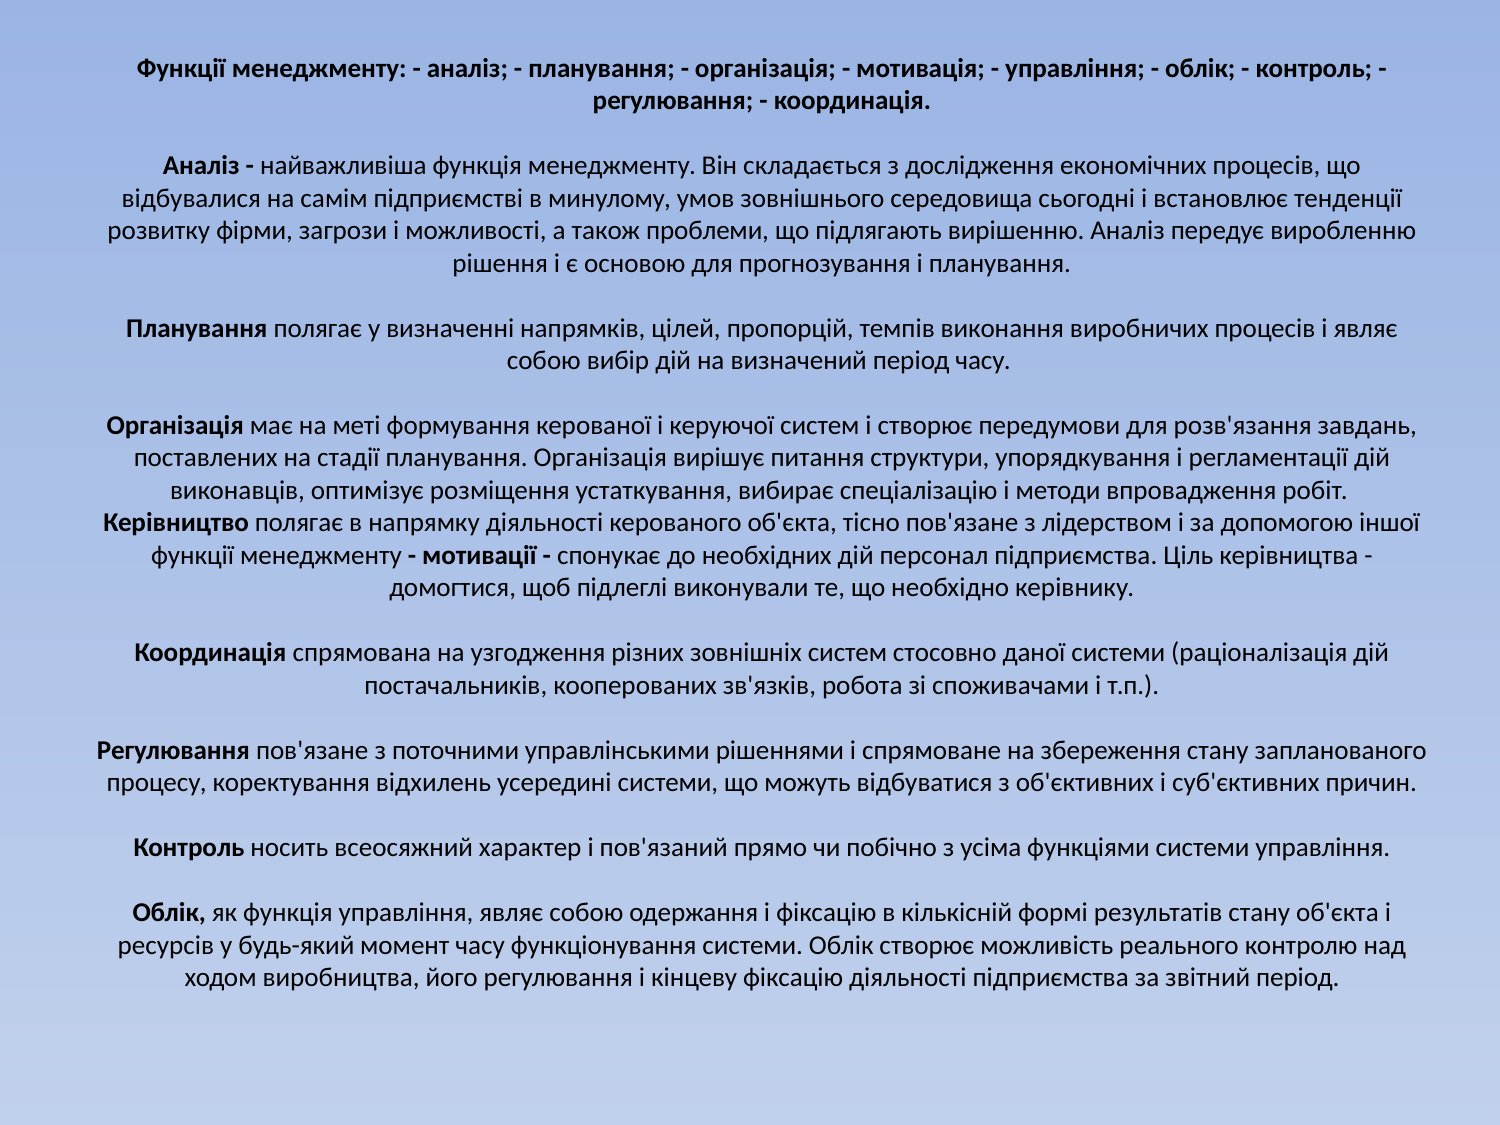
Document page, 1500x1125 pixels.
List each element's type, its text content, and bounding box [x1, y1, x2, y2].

text_box Функції менеджменту: - аналіз; - планування; - організація; - мотивація; - управління; - облік; - контроль; - регулювання; - координація. Аналіз - найважливіша функція менеджменту. Він складається з дослідження економічних процесів, що відбувалися на самім підприємстві в минулому, умов зовнішнього середовища сьогодні і встановлює тенденції розвитку фірми, загрози і можливості, а також проблеми, що підлягають вирішенню. Аналіз передує виробленню рішення і є основою для прогнозування і планування. Планування полягає у визначенні напрямків, цілей, пропорцій, темпів виконання виробничих процесів і являє собою вибір дій на визначений період часу. Організація має на меті формування керованої і керуючої систем і створює передумови для розв'язання завдань, поставлених на стадії планування. Організація вирішує питання структури, упорядкування і регламентації дій виконавців, оптимізує розміщення устаткування, вибирає спеціалізацію і методи впровадження робіт. Керівництво полягає в напрямку діяльності керованого об'єкта, тісно пов'язане з лідерством і за допомогою іншої функції менеджменту - мотивації - спонукає до необхідних дій персонал підприємства. Ціль керівництва - домогтися, щоб підлеглі виконували те, що необхідно керівнику. Координація спрямована на узгодження різних зовнішніх систем стосовно даної системи (раціоналізація дій постачальників, кооперованих зв'язків, робота зі споживачами і т.п.). Регулювання пов'язане з поточними управлінськими рішеннями і спрямоване на збереження стану запланованого процесу, коректування відхилень усередині системи, що можуть відбуватися з об'єктивних і суб'єктивних причин. Контроль носить всеосяжний характер і пов'язаний прямо чи побічно з усіма функціями системи управління. Облік, як функція управління, являє собою одержання і фіксацію в кількісній формі результатів стану об'єкта і ресурсів у будь-який момент часу функціонування системи. Облік створює можливість реального контролю над ходом виробництва, його регулювання і кінцеву фіксацію діяльності підприємства за звітний період. [76, 42, 1447, 1000]
